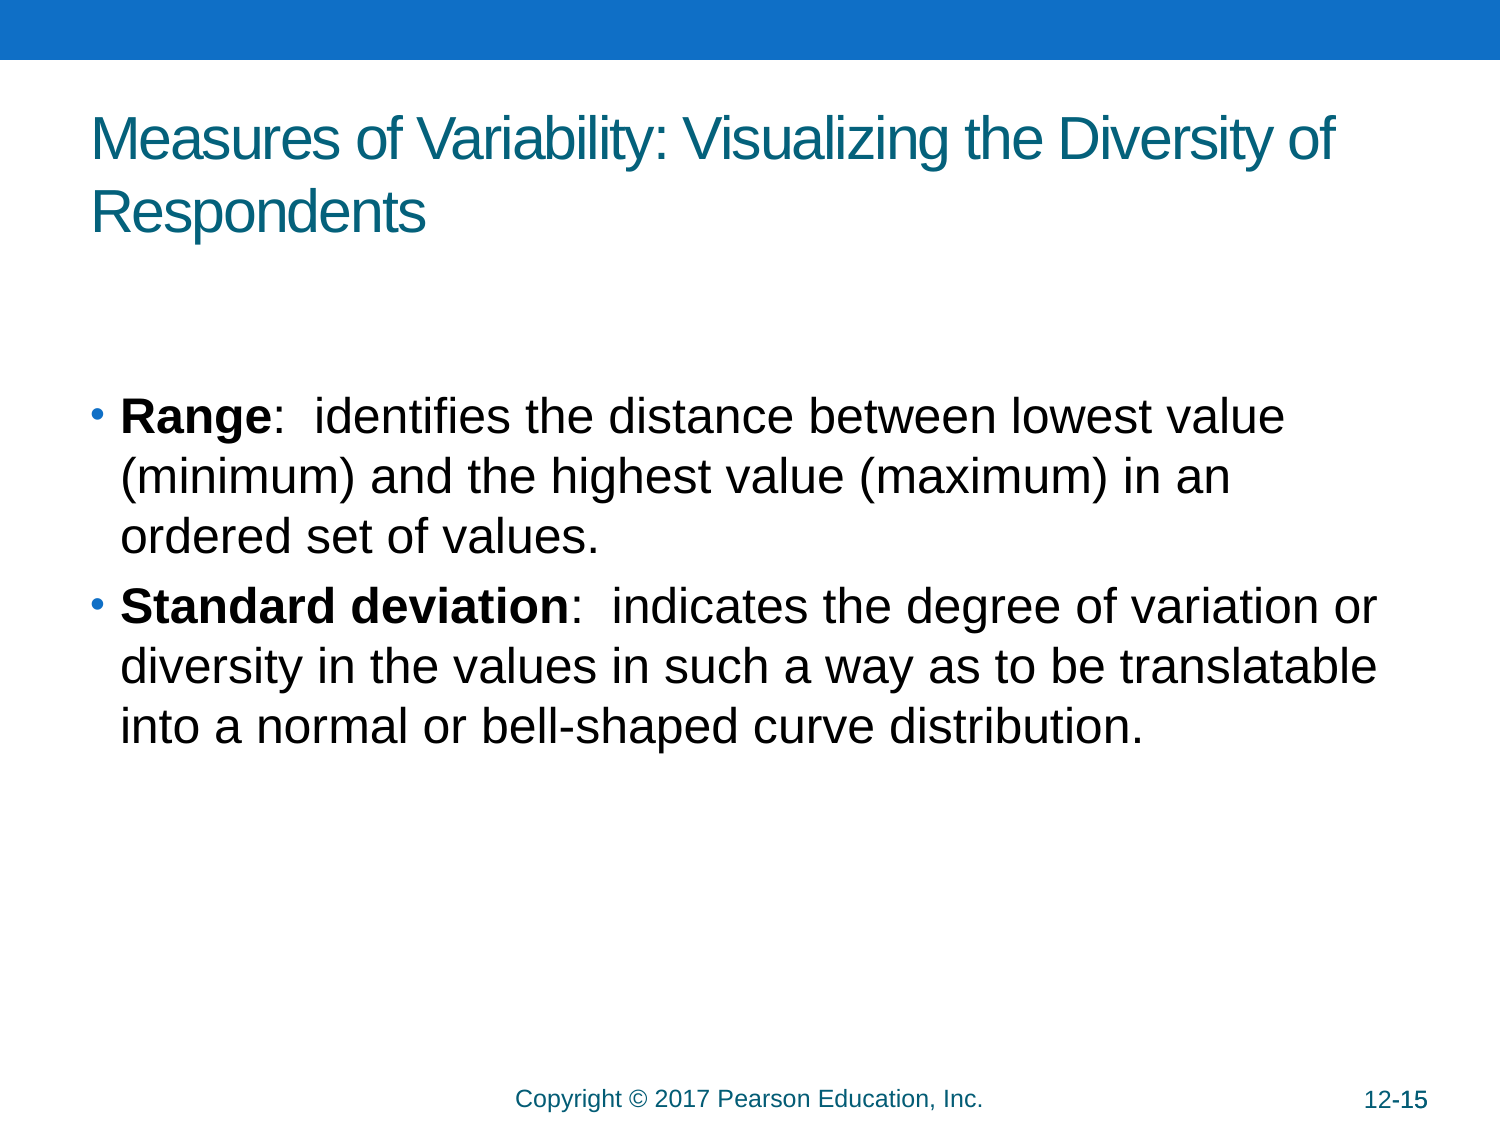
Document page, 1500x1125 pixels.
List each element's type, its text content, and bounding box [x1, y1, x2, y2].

list Range: identifies the distance between lowest value (minimum) and the highest value (maximum) in an ordered set of values. Standard deviation: indicates the degree of variation or diversity in the values in such a way as to be translatable into a normal or bell-shaped curve distribution. [75, 376, 1425, 1125]
title Measures of Variability: Visualizing the Diversity of Respondents [75, 90, 1425, 253]
